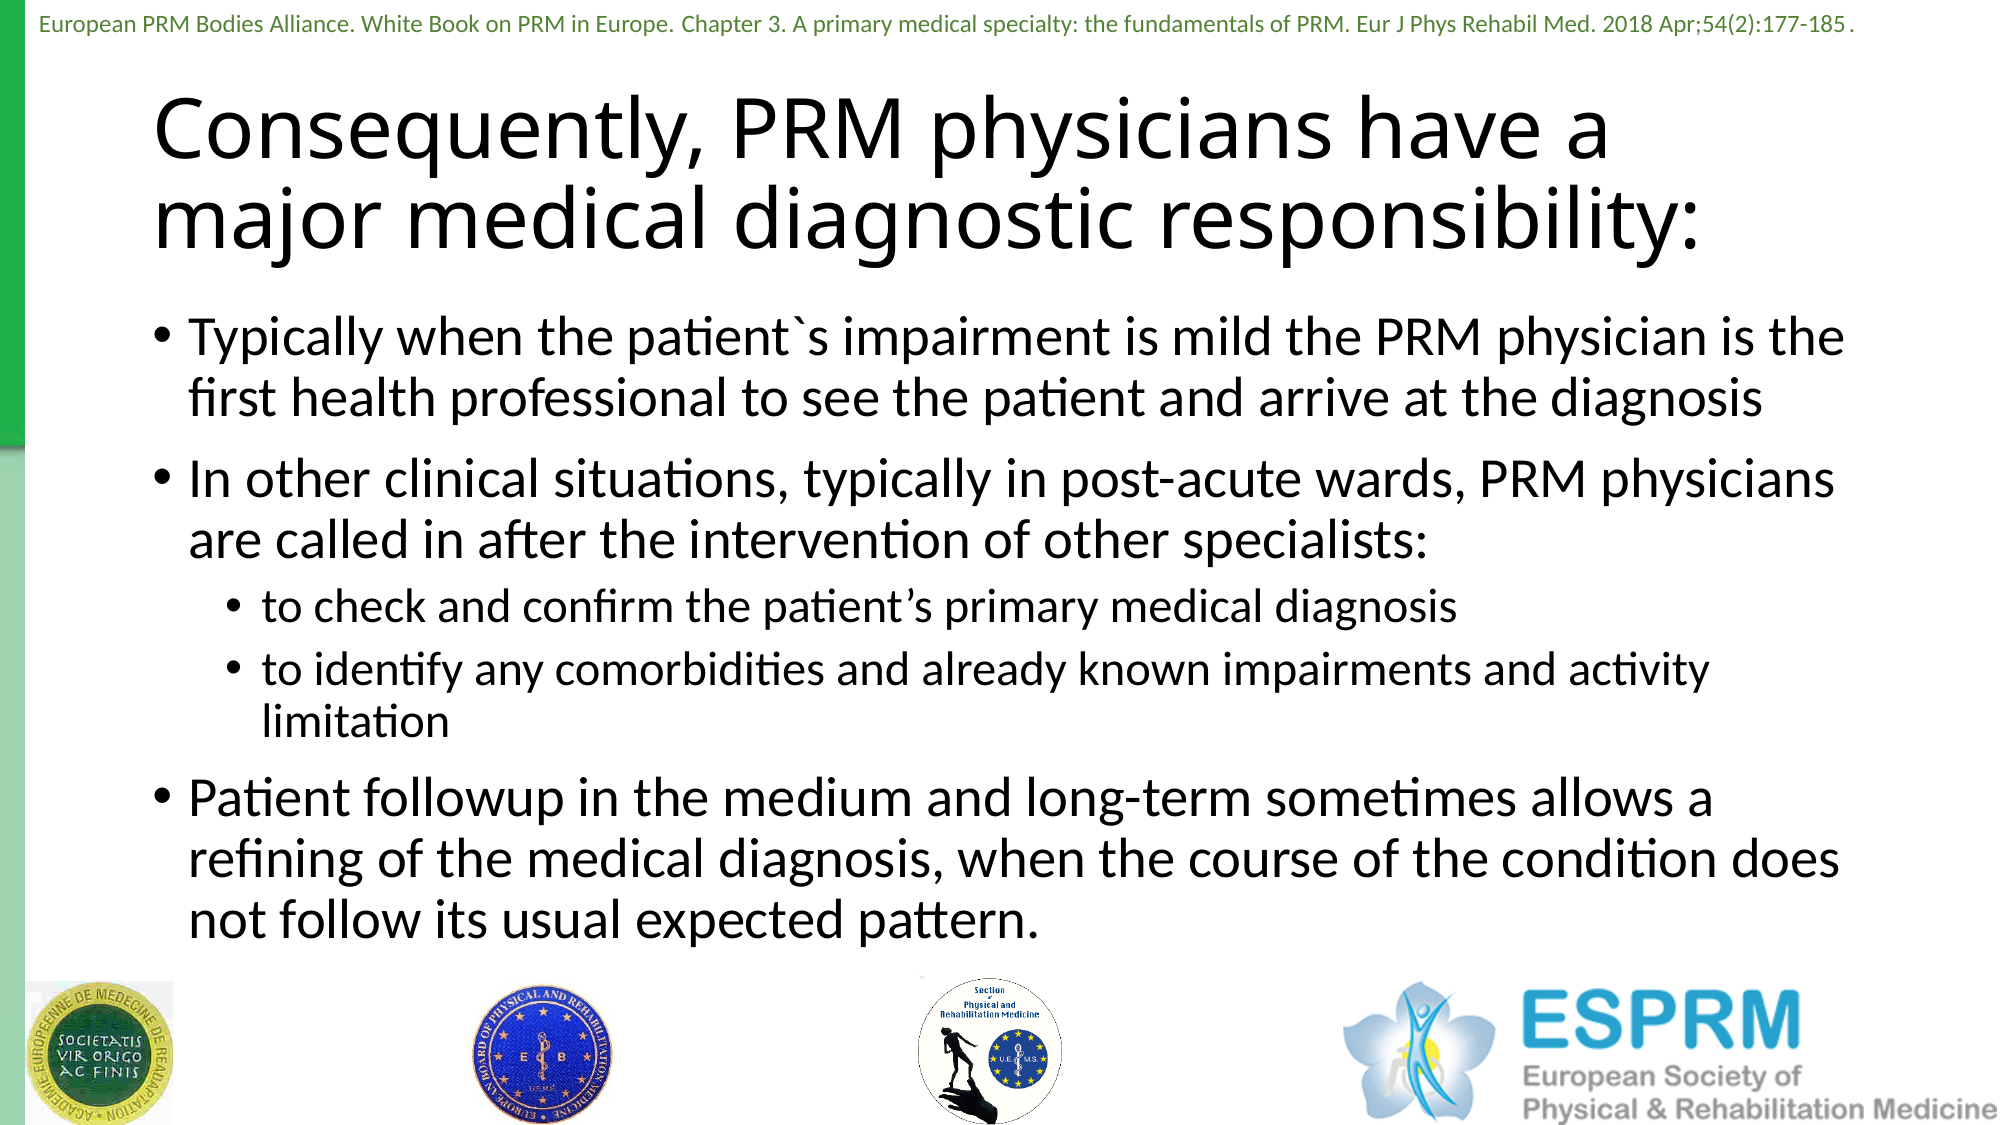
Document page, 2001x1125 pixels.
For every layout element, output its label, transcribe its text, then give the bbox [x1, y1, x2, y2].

picture [0, 0, 173, 1125]
picture [467, 982, 615, 1125]
list Typically when the patient`s impairment is mild the PRM physician is the first health professional to see the patient and arrive at the diagnosis In other clinical situations, typically in post-acute wards, PRM physicians are called in after the intervention of other specialists: to check and confirm the patient’s primary medical diagnosis to identify any comorbidities and already known impairments and activity limitation Patient followup in the medium and long-term sometimes allows a refining of the medical diagnosis, when the course of the condition does not follow its usual expected pattern. [137, 299, 1863, 970]
title Consequently, PRM physicians have a major medical diagnostic responsibility: [137, 75, 1863, 278]
picture [1343, 981, 1997, 1125]
picture [905, 970, 1070, 1125]
